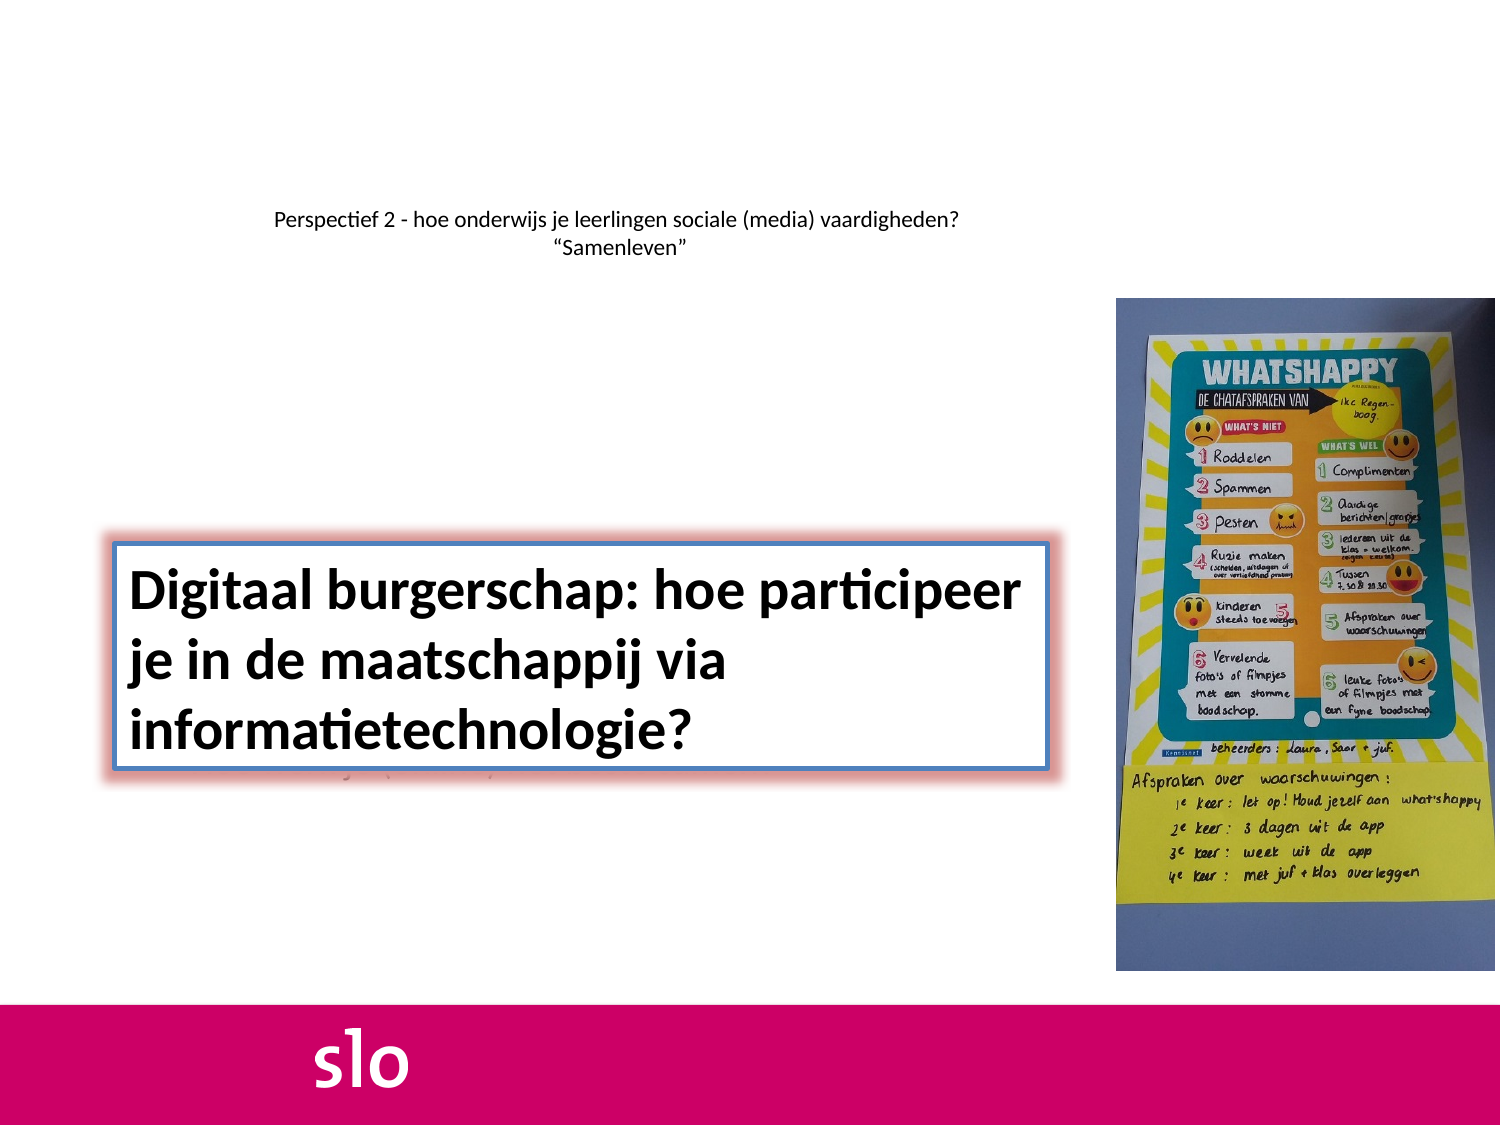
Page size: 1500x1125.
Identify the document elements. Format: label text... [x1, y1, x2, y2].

text_box Digitaal burgerschap: hoe participeer je in de maatschappij via informatietechnologie? [114, 543, 1048, 769]
picture [315, 1028, 408, 1088]
title Perspectief 2 - hoe onderwijs je leerlingen sociale (media) vaardigheden? “Samenleven” [123, 196, 1117, 268]
picture [1115, 297, 1495, 971]
list Hoe verbind je je (online) met mensen met een verschillend standpunt? (‘ontsnap aan de echoput’) Hoe ben je online aardig en respectvol? Hoe ben je een goede (digitale) netwerker? Hoe werk je (online) het beste samen? [119, 527, 1112, 1025]
